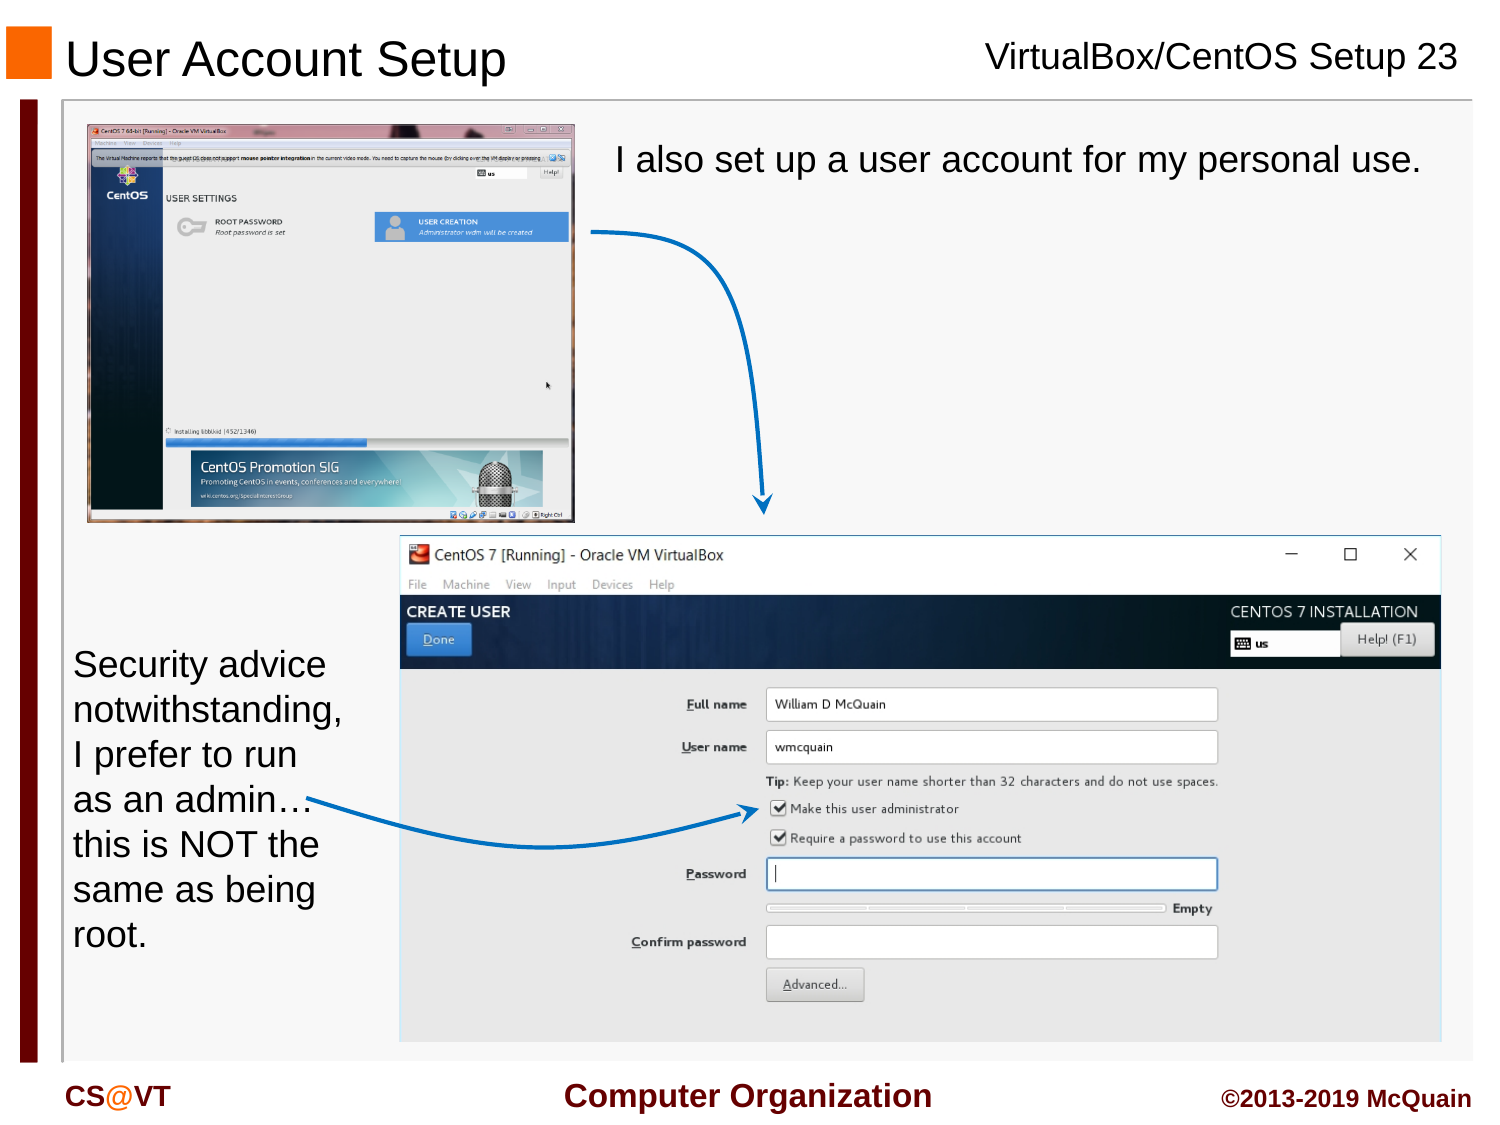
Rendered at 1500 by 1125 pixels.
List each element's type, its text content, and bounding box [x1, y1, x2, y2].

text_box Security advice notwithstanding, I prefer to run as an admin… this is NOT the same as being root. [58, 632, 363, 962]
picture [87, 124, 576, 523]
title User Account Setup [50, 28, 1000, 85]
text_box I also set up a user account for my personal use. [600, 127, 1463, 188]
picture [399, 534, 1442, 1042]
text_box [590, 231, 773, 515]
text_box [306, 797, 394, 825]
